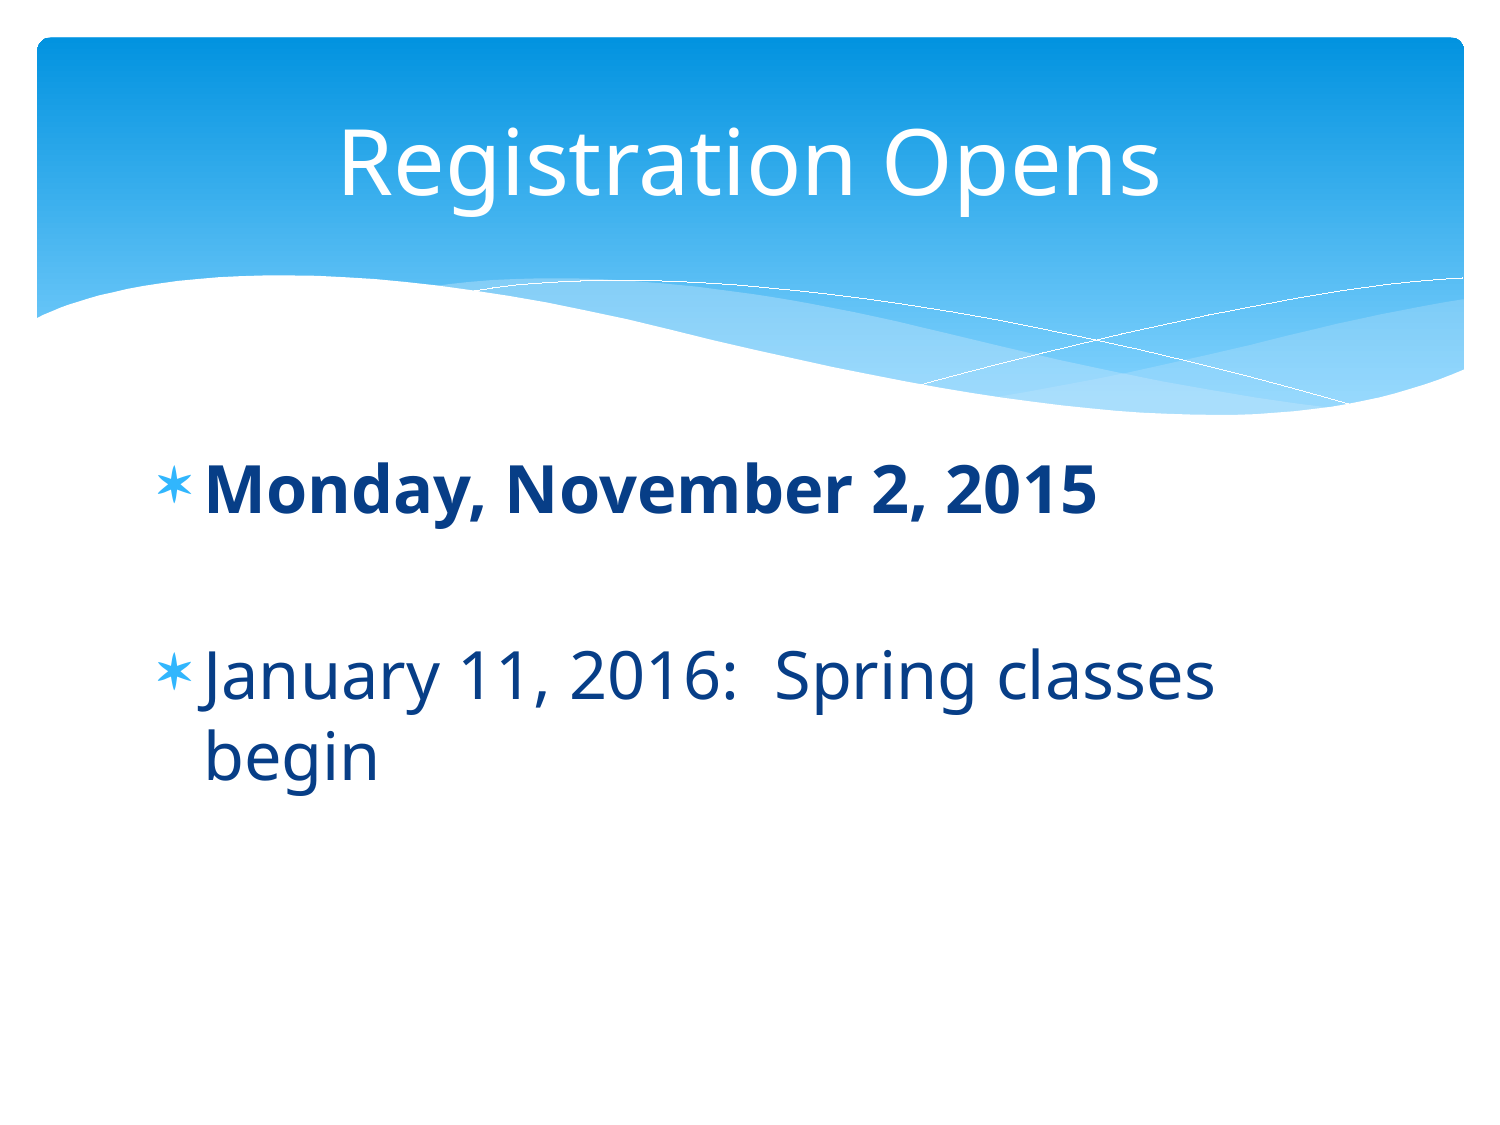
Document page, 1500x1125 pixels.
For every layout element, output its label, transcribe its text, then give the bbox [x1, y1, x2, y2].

title Registration Opens [75, 55, 1425, 261]
list Monday, November 2, 2015 January 11, 2016: Spring classes begin [143, 438, 1359, 1005]
